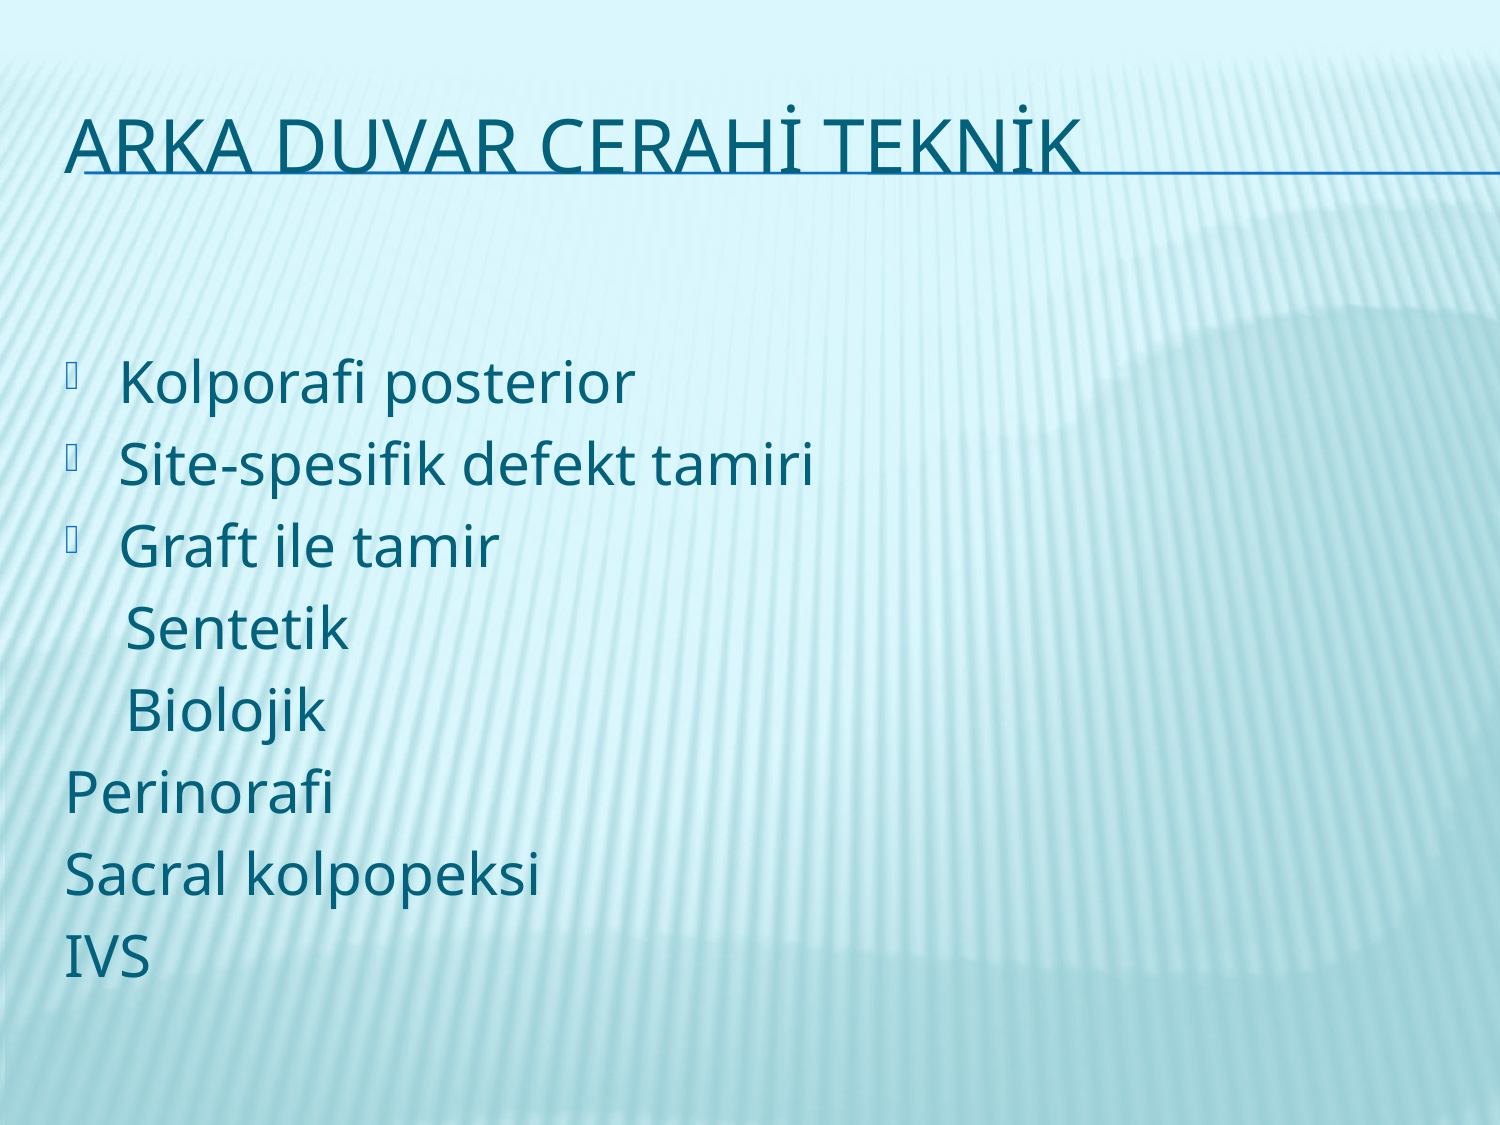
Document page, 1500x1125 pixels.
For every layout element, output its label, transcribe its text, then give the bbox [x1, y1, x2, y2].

title Arka Duvar Cerahi TeknİK [50, 75, 1475, 213]
list Kolporafi posterior Site-spesifik defekt tamiri Graft ile tamir Sentetik Biolojik Perinorafi Sacral kolpopeksi IVS [50, 254, 1475, 998]
